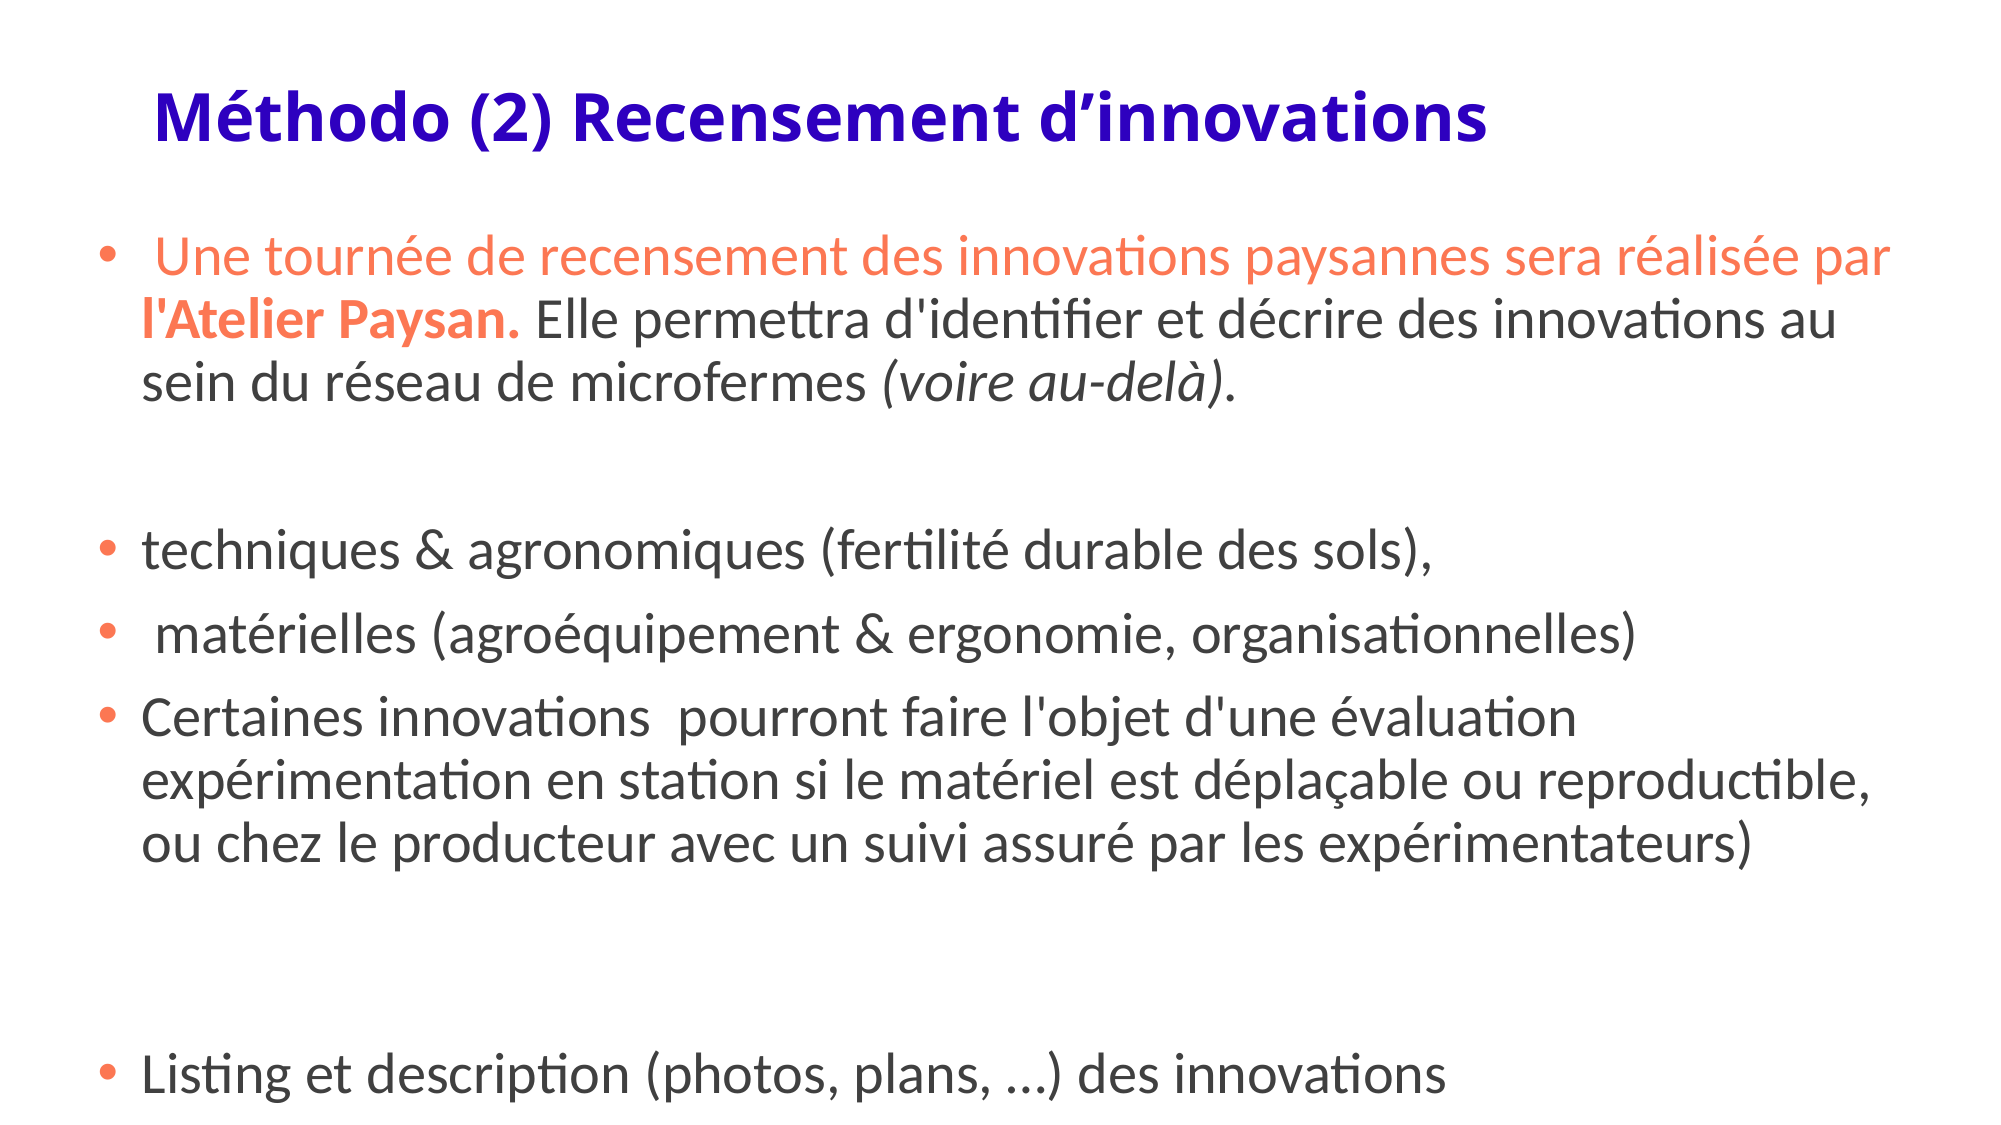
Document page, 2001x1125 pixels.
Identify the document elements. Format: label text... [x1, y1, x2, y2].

list Une tournée de recensement des innovations paysannes sera réalisée par l'Atelier Paysan. Elle permettra d'identifier et décrire des innovations au sein du réseau de microfermes (voire au-delà). techniques & agronomiques (fertilité durable des sols), matérielles (agroéquipement & ergonomie, organisationnelles) Certaines innovations pourront faire l'objet d'une évaluation expérimentation en station si le matériel est déplaçable ou reproductible, ou chez le producteur avec un suivi assuré par les expérimentateurs) Listing et description (photos, plans, …) des innovations [82, 218, 1918, 1074]
title Méthodo (2) Recensement d’innovations [137, 54, 1863, 183]
